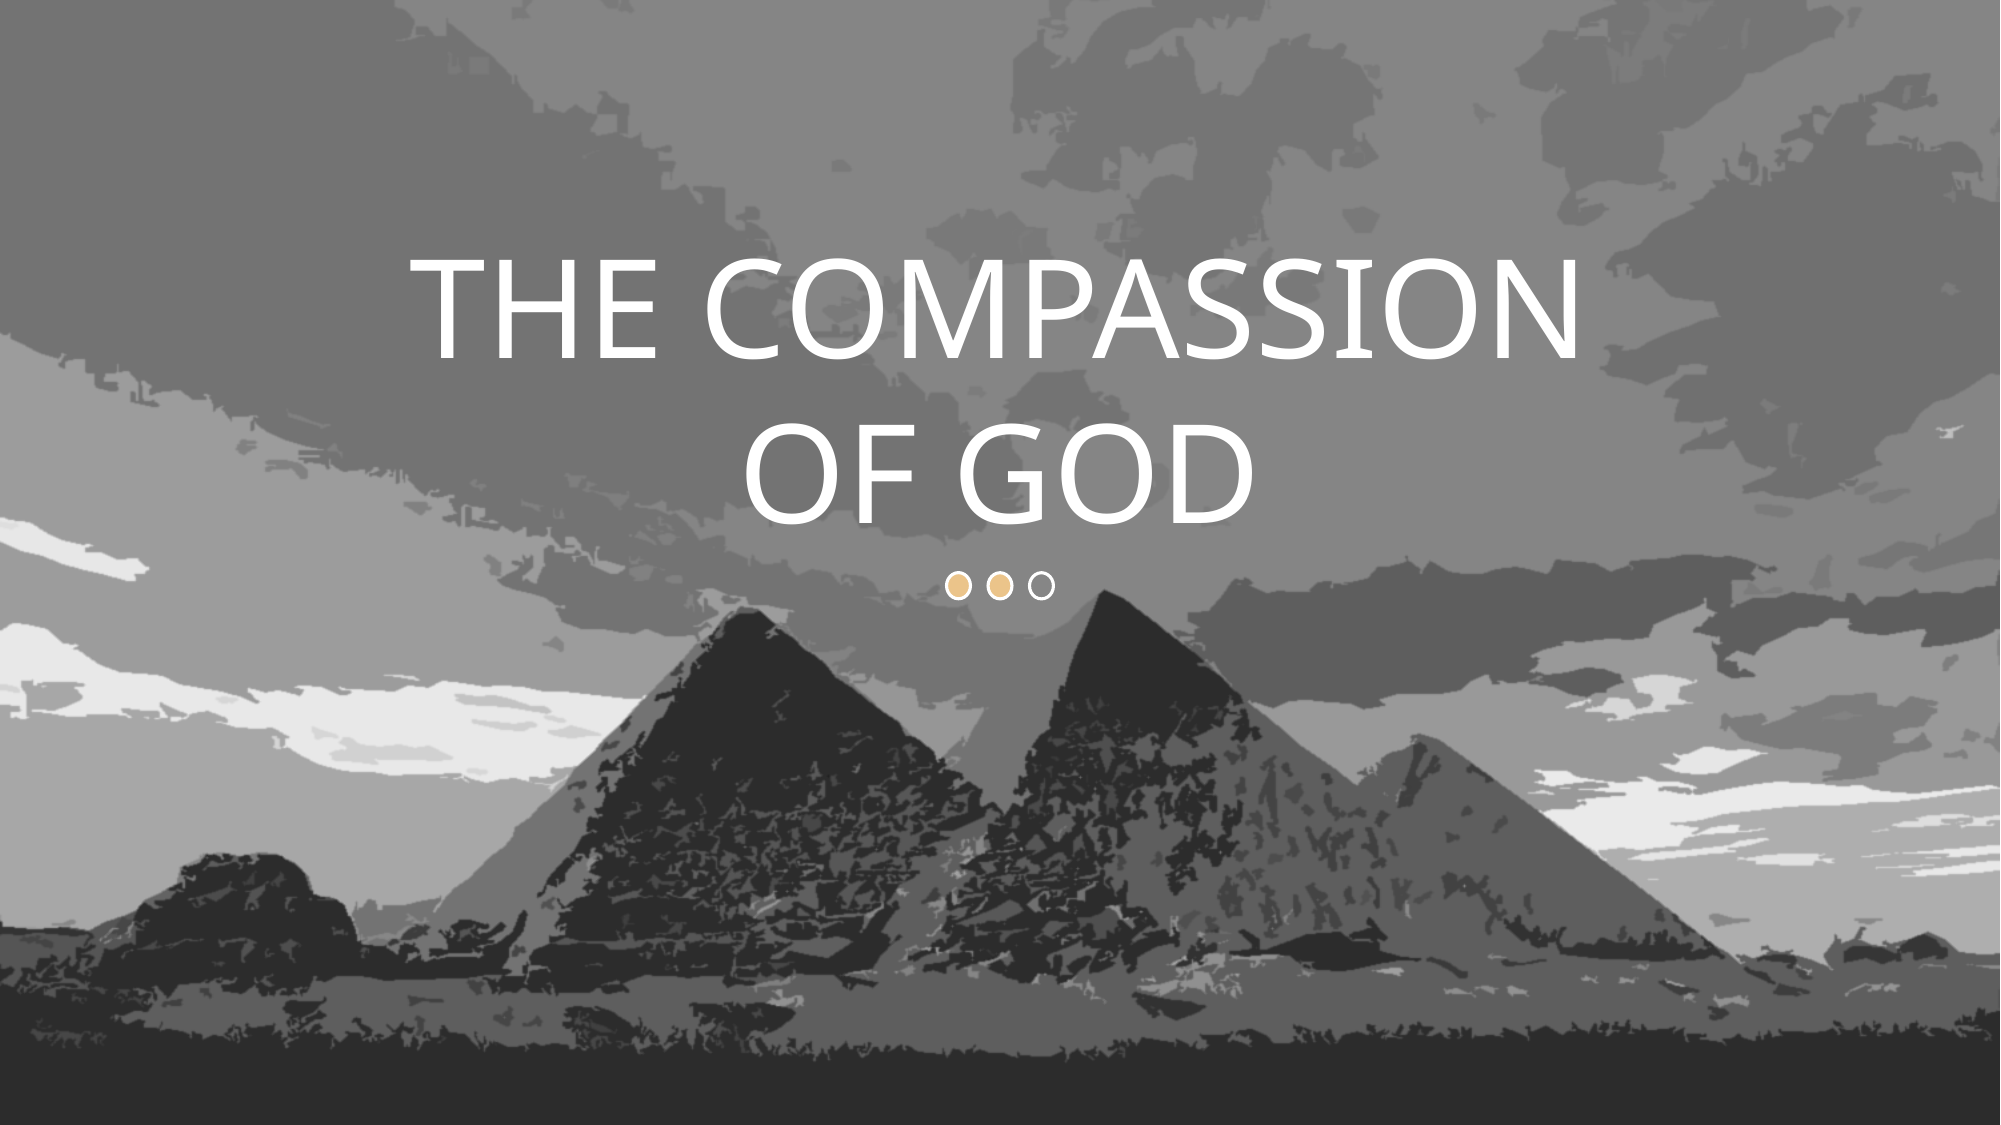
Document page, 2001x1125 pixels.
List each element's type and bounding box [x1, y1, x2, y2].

list [0, 0, 2000, 1125]
